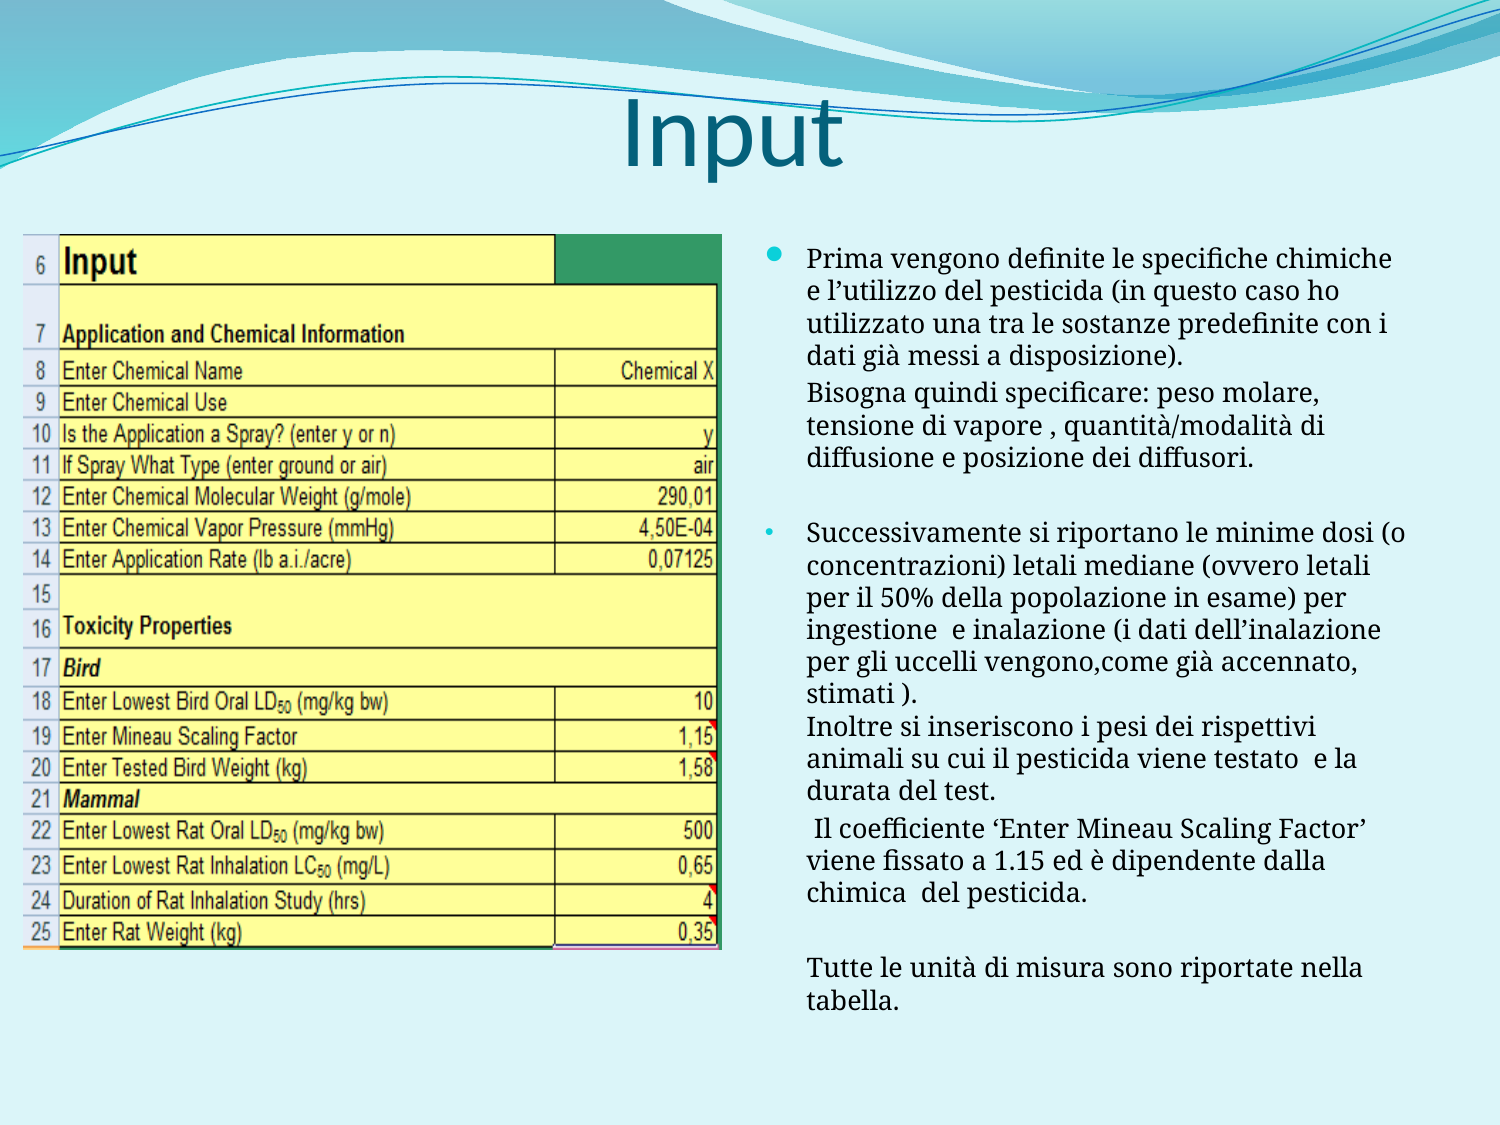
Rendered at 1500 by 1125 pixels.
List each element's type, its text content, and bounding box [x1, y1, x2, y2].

list Prima vengono definite le specifiche chimiche e l’utilizzo del pesticida (in questo caso ho utilizzato una tra le sostanze predefinite con i dati già messi a disposizione). Bisogna quindi specificare: peso molare, tensione di vapore , quantità/modalità di diffusione e posizione dei diffusori. Successivamente si riportano le minime dosi (o concentrazioni) letali mediane (ovvero letali per il 50% della popolazione in esame) per ingestione e inalazione (i dati dell’inalazione per gli uccelli vengono,come già accennato, stimati ). Inoltre si inseriscono i pesi dei rispettivi animali su cui il pesticida viene testato e la durata del test. Il coefficiente ‘Enter Mineau Scaling Factor’ viene fissato a 1.15 ed è dipendente dalla chimica del pesticida. Tutte le unità di misura sono riportate nella tabella. [750, 234, 1425, 1038]
picture [23, 234, 723, 950]
title Input [58, 0, 1409, 188]
